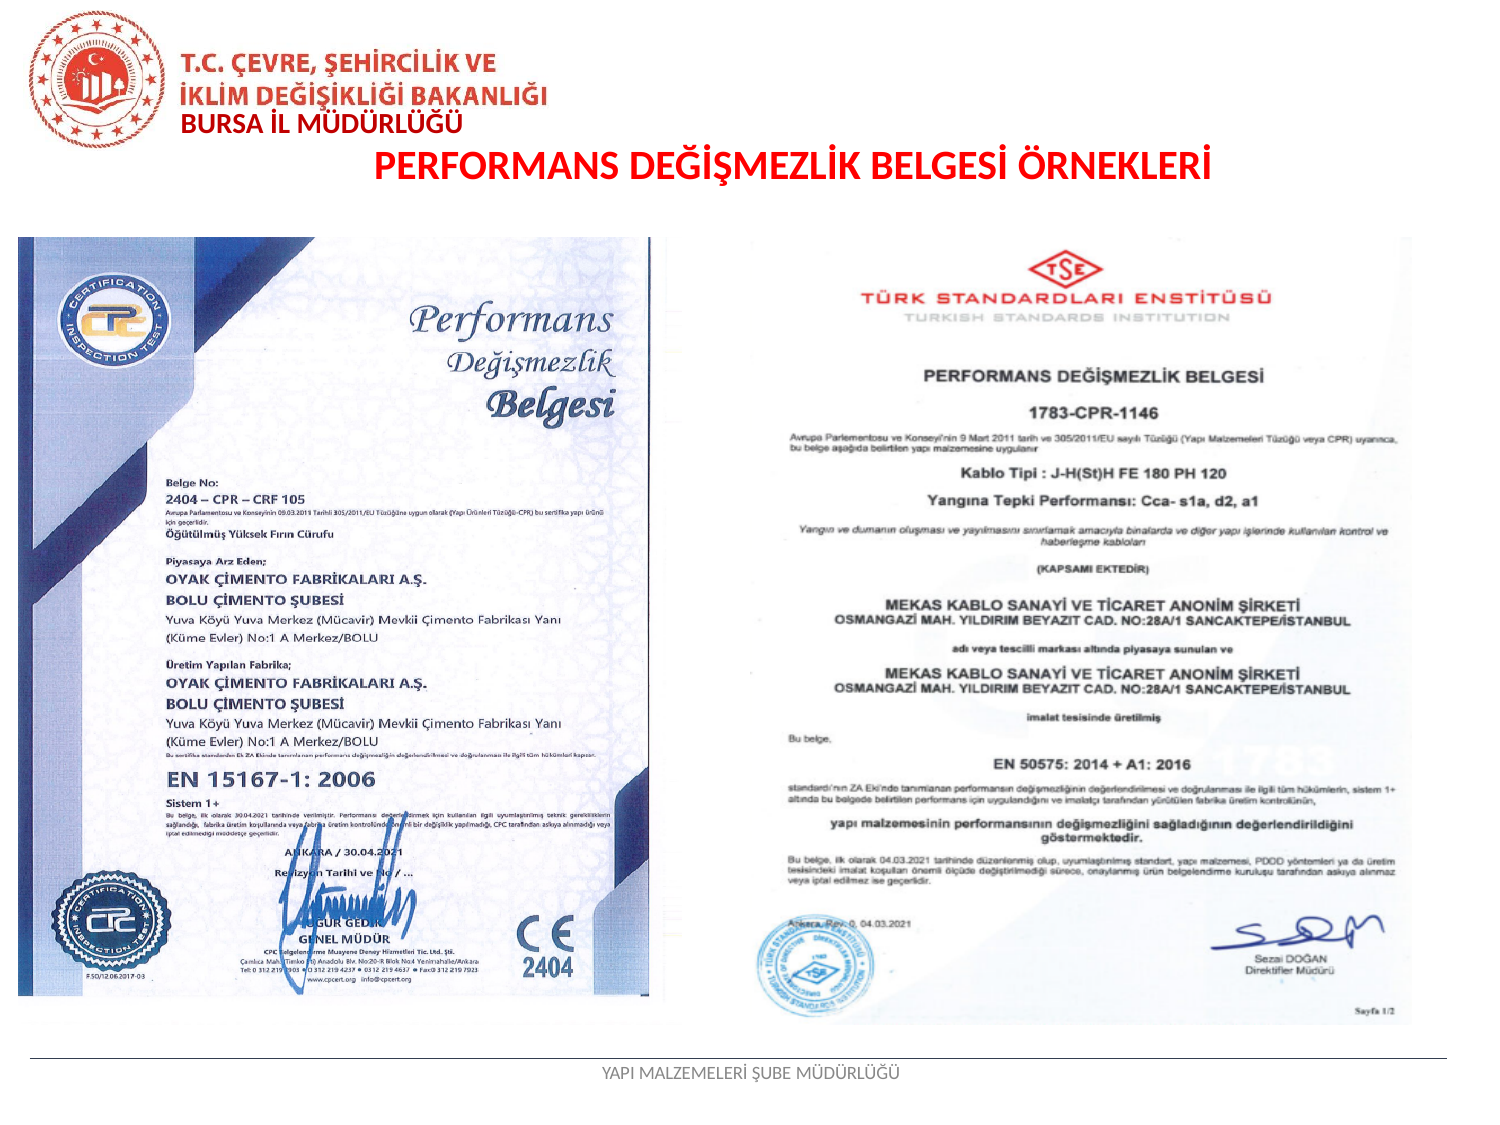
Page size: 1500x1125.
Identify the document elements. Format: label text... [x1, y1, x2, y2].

footer YAPI MALZEMELERİ ŞUBE MÜDÜRLÜĞÜ [551, 1062, 949, 1125]
picture [23, 10, 551, 151]
text_box BURSA İL MÜDÜRLÜĞÜ [163, 96, 479, 147]
title PERFORMANS DEĞİŞMEZLİK BELGESİ ÖRNEKLERİ [150, 137, 1438, 188]
picture [18, 237, 682, 1026]
picture [749, 237, 1412, 1026]
